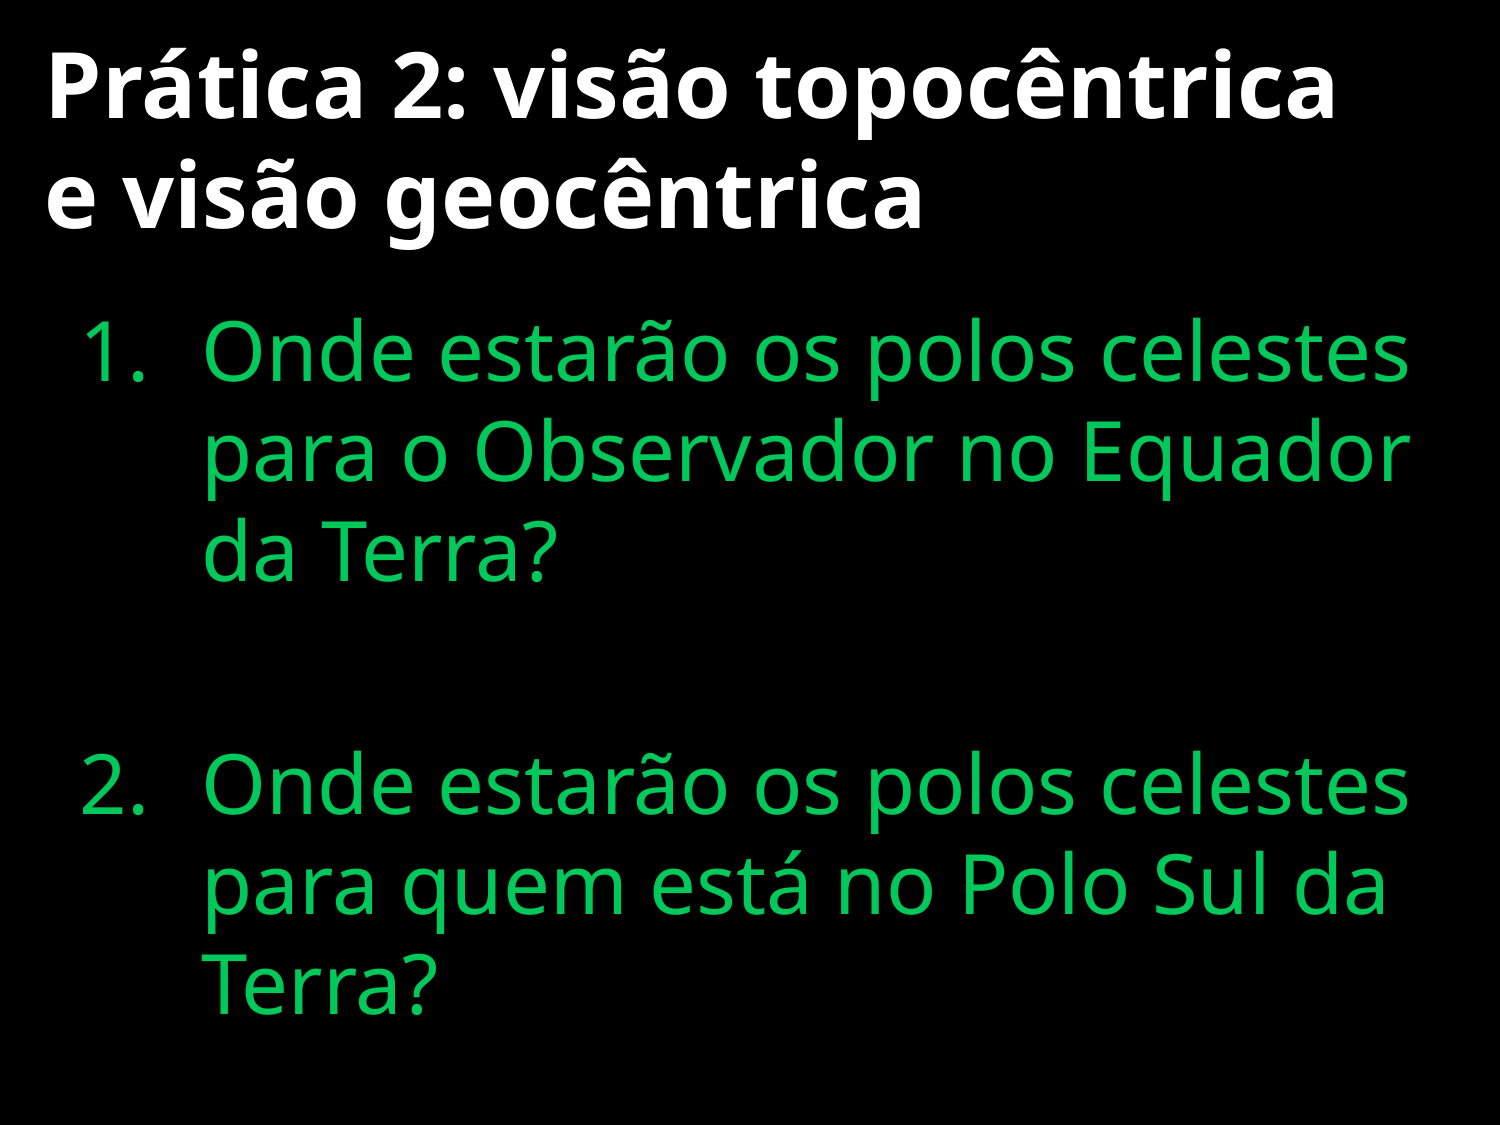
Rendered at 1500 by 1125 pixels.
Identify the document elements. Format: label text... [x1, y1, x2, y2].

title Prática 2: visão topocêntrica e visão geocêntrica [29, 42, 1364, 231]
text_box Onde estarão os polos celestes para o Observador no Equador da Terra? Onde estarão os polos celestes para quem está no Polo Sul da Terra? [64, 290, 1471, 948]
